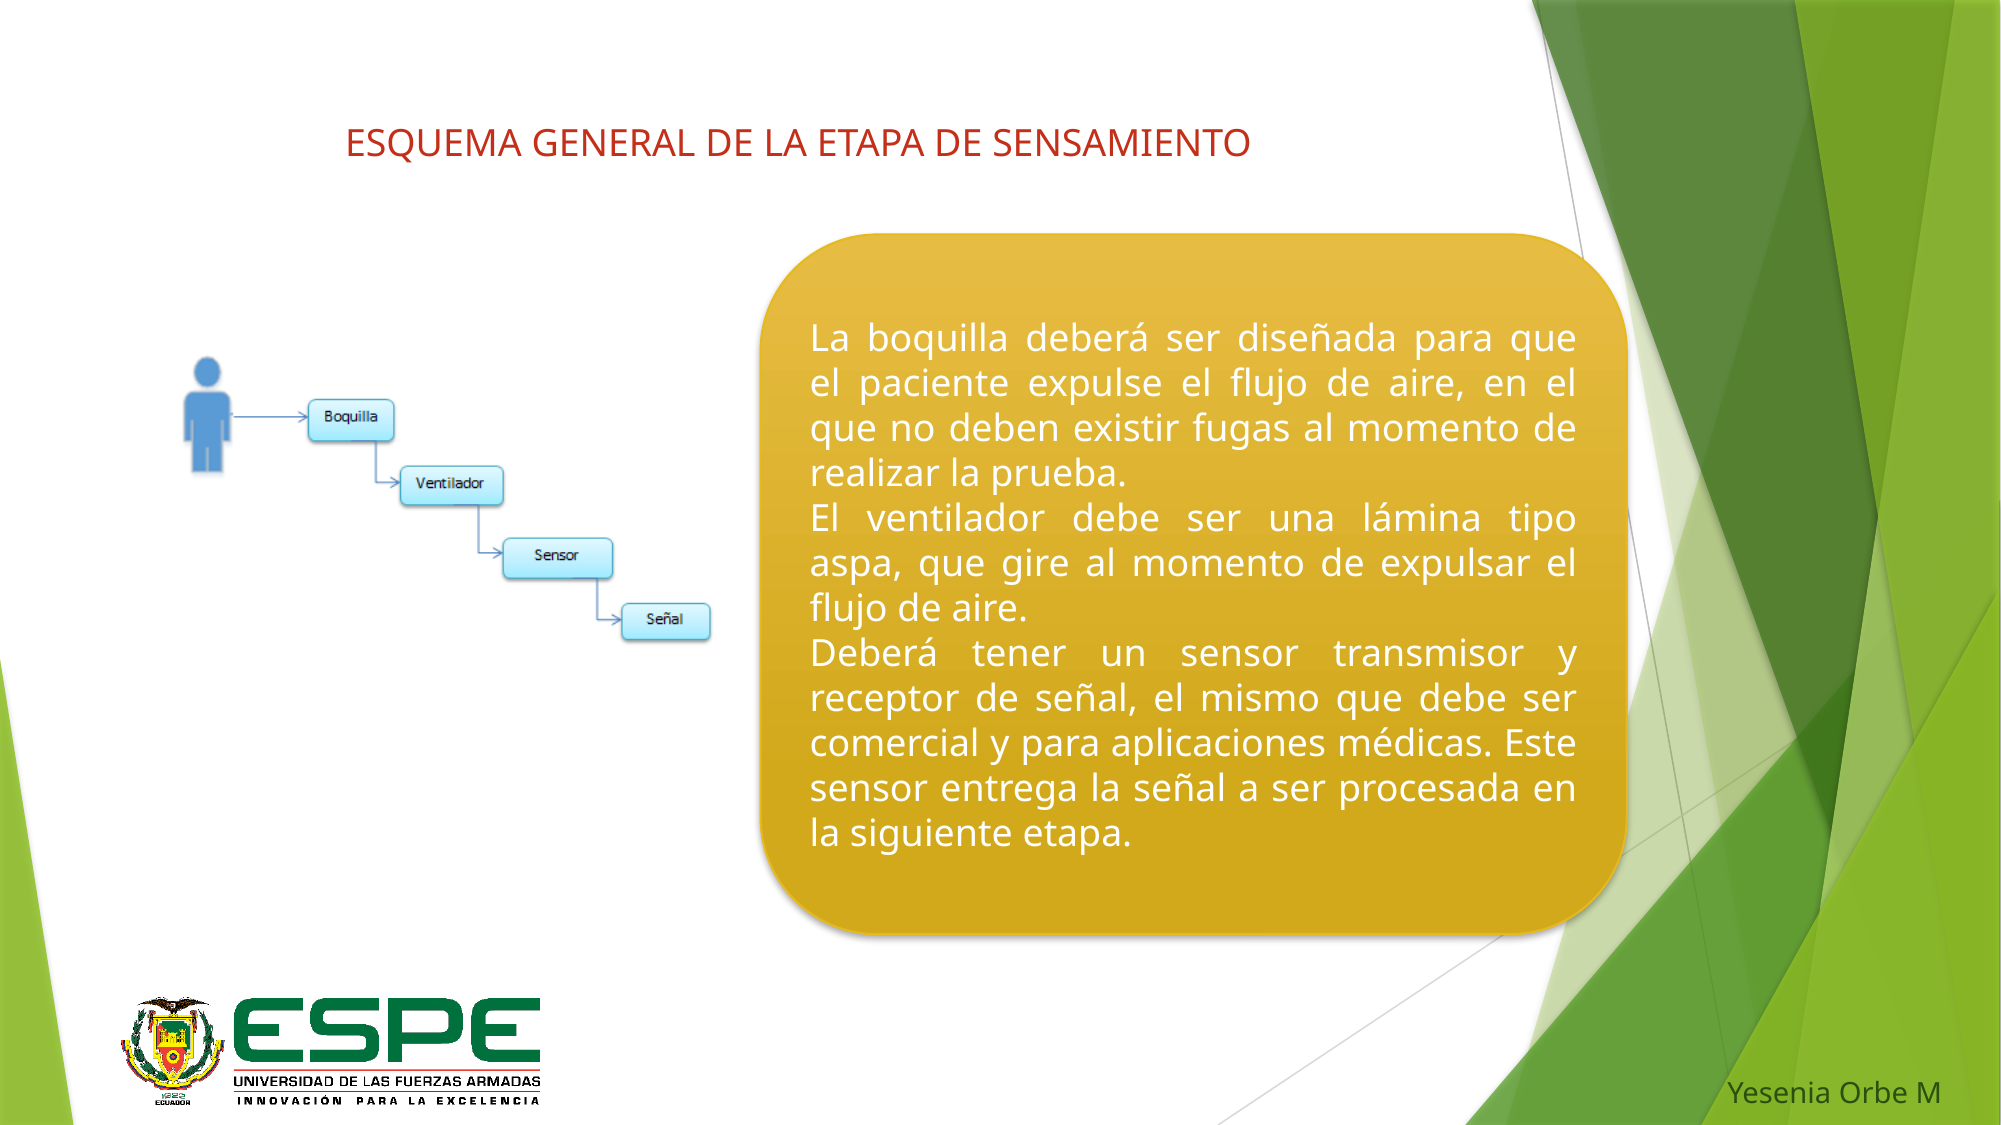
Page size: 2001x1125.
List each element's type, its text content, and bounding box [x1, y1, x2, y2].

picture [121, 996, 540, 1105]
footer Yesenia Orbe M [1712, 1062, 2000, 1123]
text_box La boquilla deberá ser diseñada para que el paciente expulse el flujo de aire, en el que no deben existir fugas al momento de realizar la prueba. El ventilador debe ser una lámina tipo aspa, que gire al momento de expulsar el flujo de aire. Deberá tener un sensor transmisor y receptor de señal, el mismo que debe ser comercial y para aplicaciones médicas. Este sensor entrega la señal a ser procesada en la siguiente etapa. [759, 233, 1628, 936]
text_box ESQUEMA GENERAL DE LA ETAPA DE SENSAMIENTO [330, 111, 1407, 172]
picture [102, 329, 762, 674]
